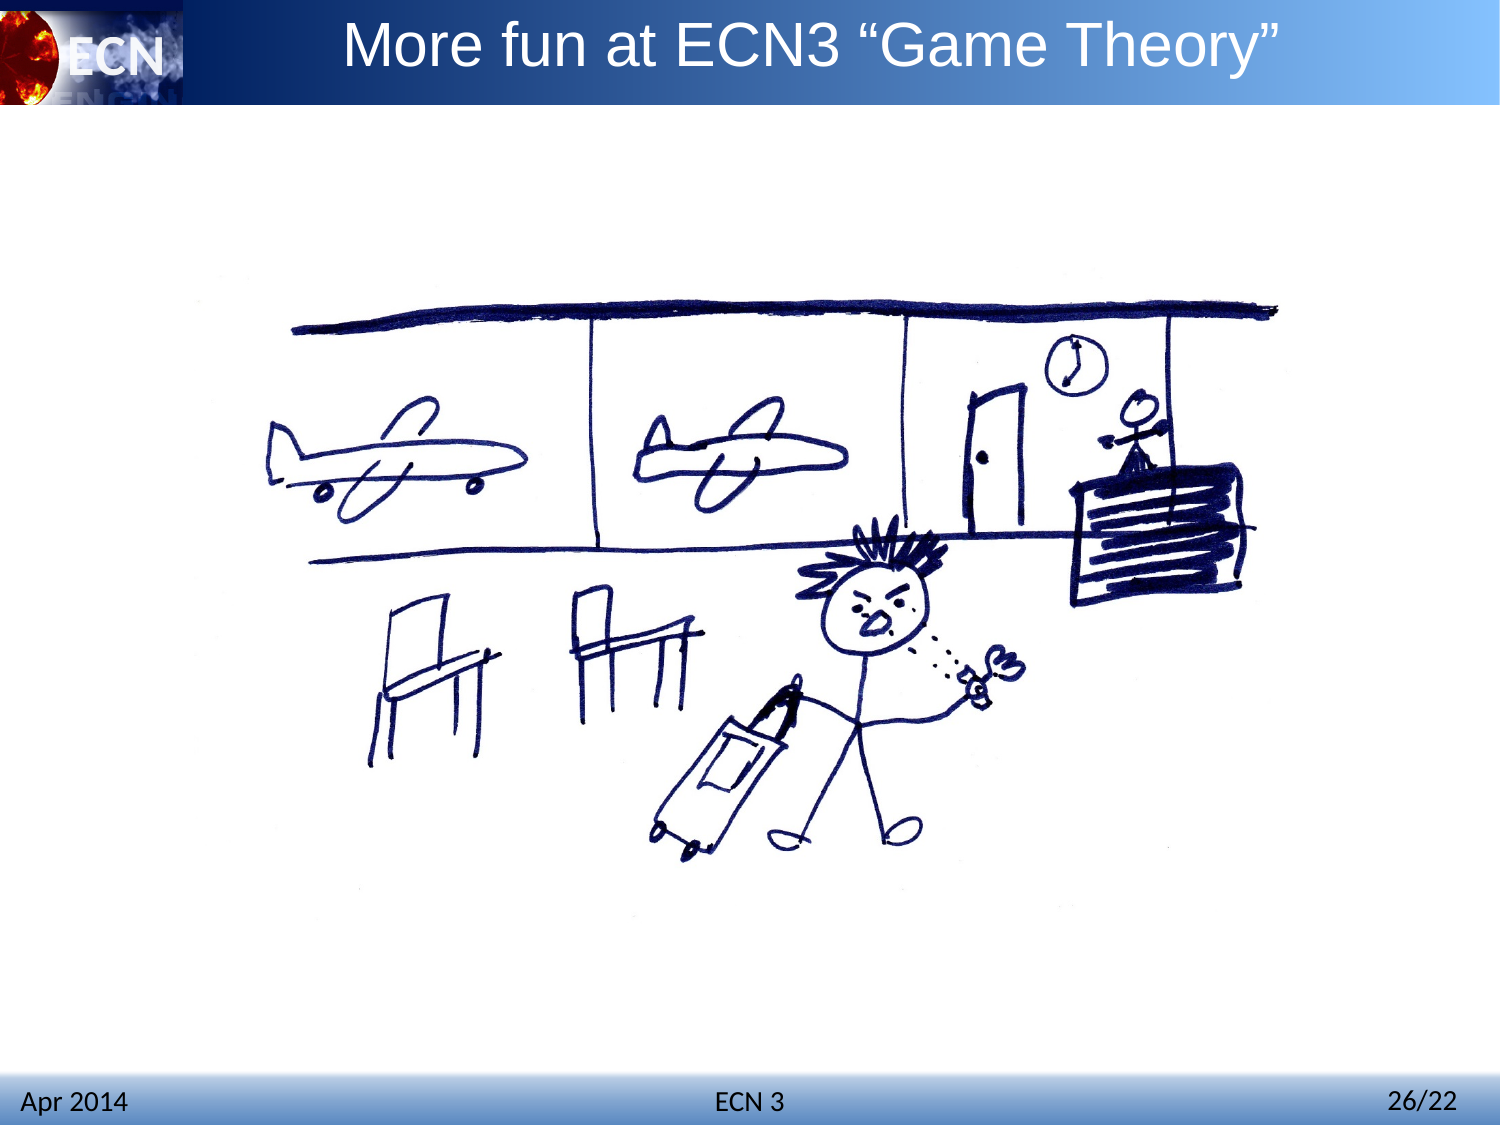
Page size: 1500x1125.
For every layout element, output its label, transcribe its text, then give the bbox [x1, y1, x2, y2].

picture [0, 0, 183, 105]
picture [194, 266, 1317, 924]
picture [0, 1046, 1500, 1125]
title More fun at ECN3 “Game Theory” [199, 6, 1442, 102]
